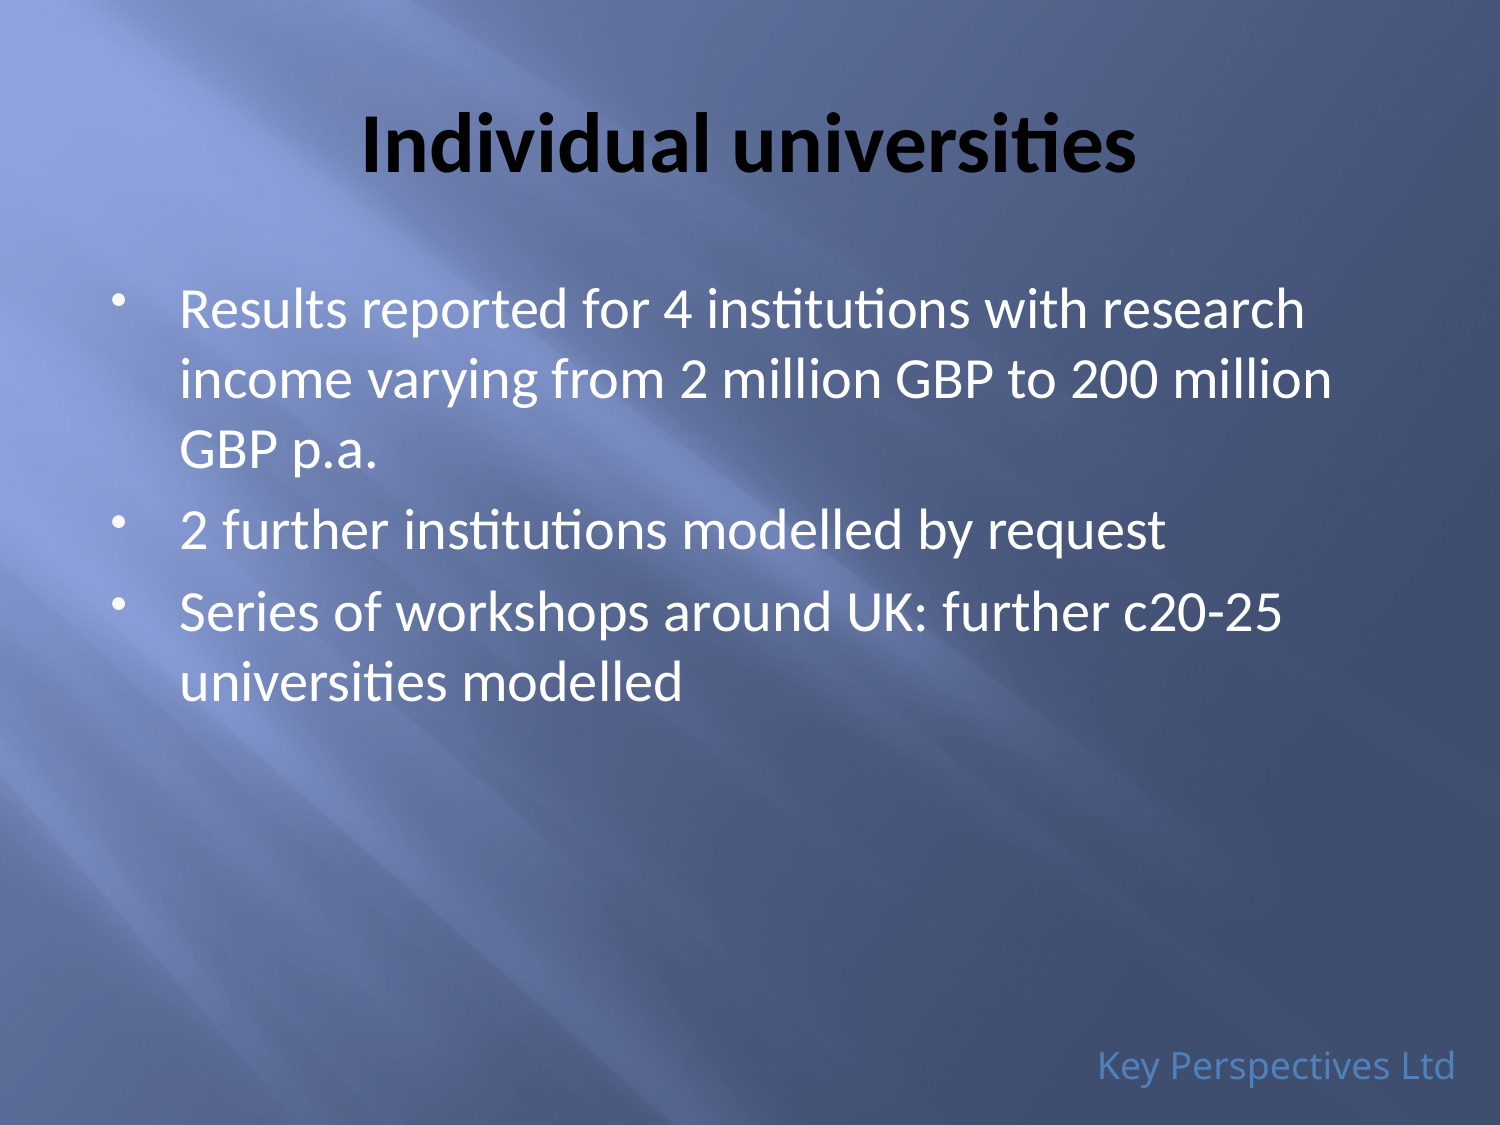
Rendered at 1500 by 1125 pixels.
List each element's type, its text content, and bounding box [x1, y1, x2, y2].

text_box Key Perspectives Ltd [1008, 1034, 1472, 1095]
list Results reported for 4 institutions with research income varying from 2 million GBP to 200 million GBP p.a. 2 further institutions modelled by request Series of workshops around UK: further c20-25 universities modelled [75, 262, 1425, 1035]
title Individual universities [75, 45, 1425, 233]
